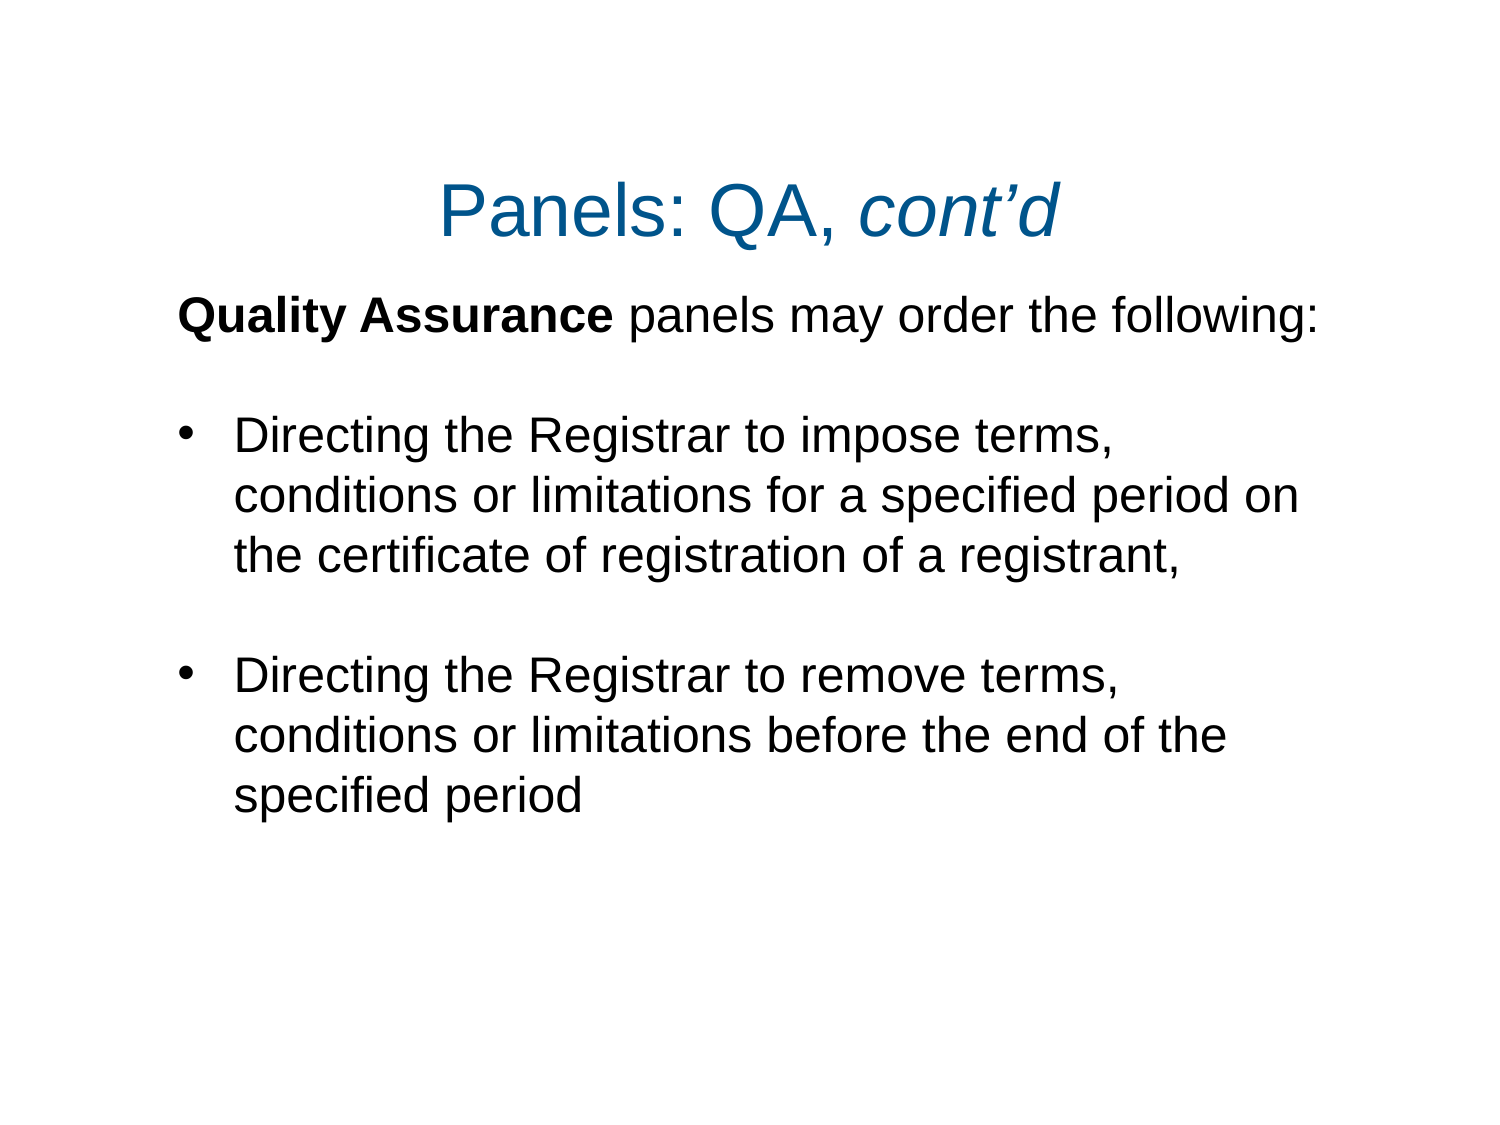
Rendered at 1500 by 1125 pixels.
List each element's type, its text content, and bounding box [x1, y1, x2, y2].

title Panels: QA, cont’d [79, 137, 1418, 275]
text_box Quality Assurance panels may order the following: Directing the Registrar to impose terms, conditions or limitations for a specified period on the certificate of registration of a registrant, Directing the Registrar to remove terms, conditions or limitations before the end of the specified period [162, 274, 1338, 950]
